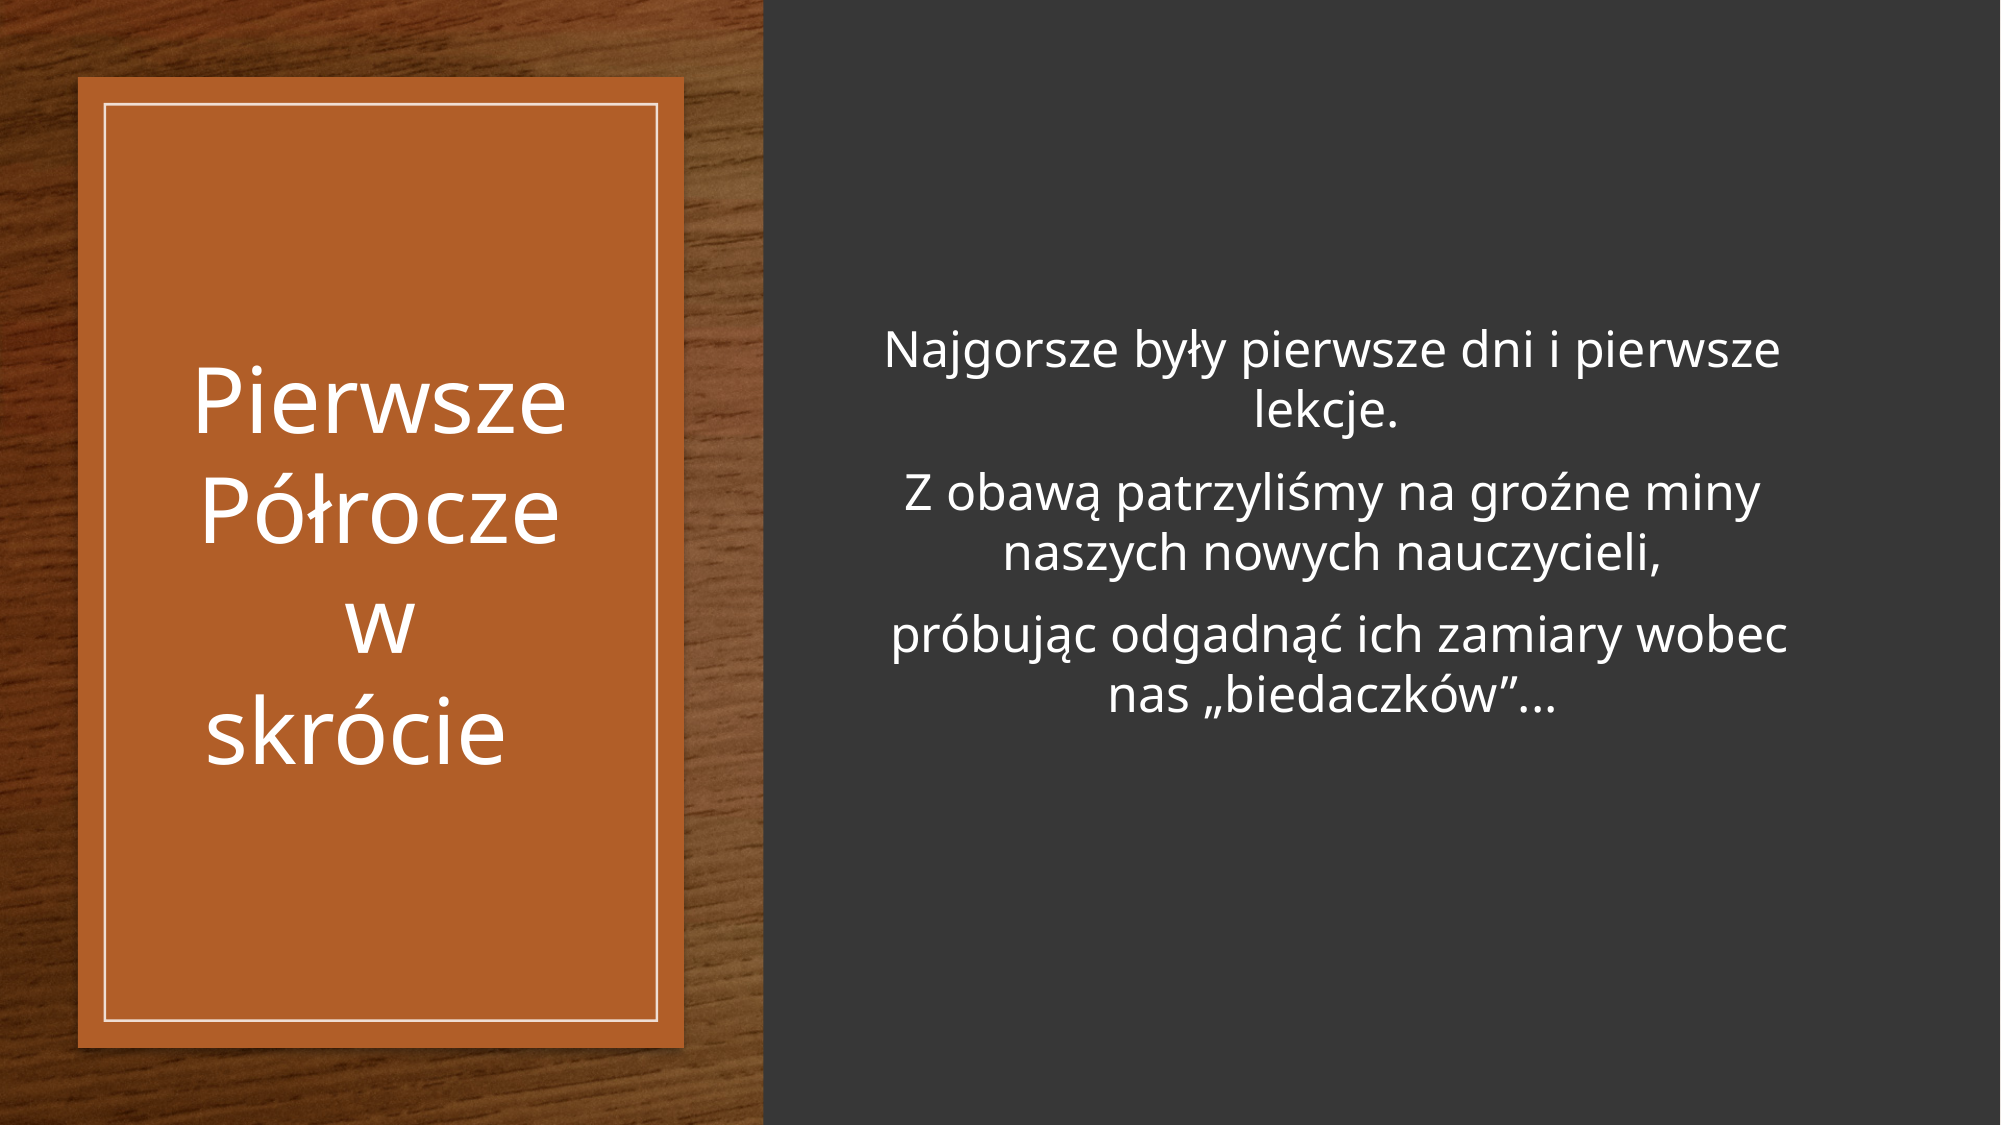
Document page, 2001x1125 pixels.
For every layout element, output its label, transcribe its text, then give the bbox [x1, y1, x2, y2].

text_box [762, 0, 2000, 1125]
list Najgorsze były pierwsze dni i pierwsze lekcje. Z obawą patrzyliśmy na groźne miny naszych nowych nauczycieli, próbując odgadnąć ich zamiary wobec nas „biedaczków”... [844, 77, 1822, 964]
text_box [0, 0, 762, 1125]
text_box [104, 103, 658, 1021]
title Pierwsze Półrocze w skrócie [156, 156, 605, 968]
text_box [77, 76, 685, 1049]
